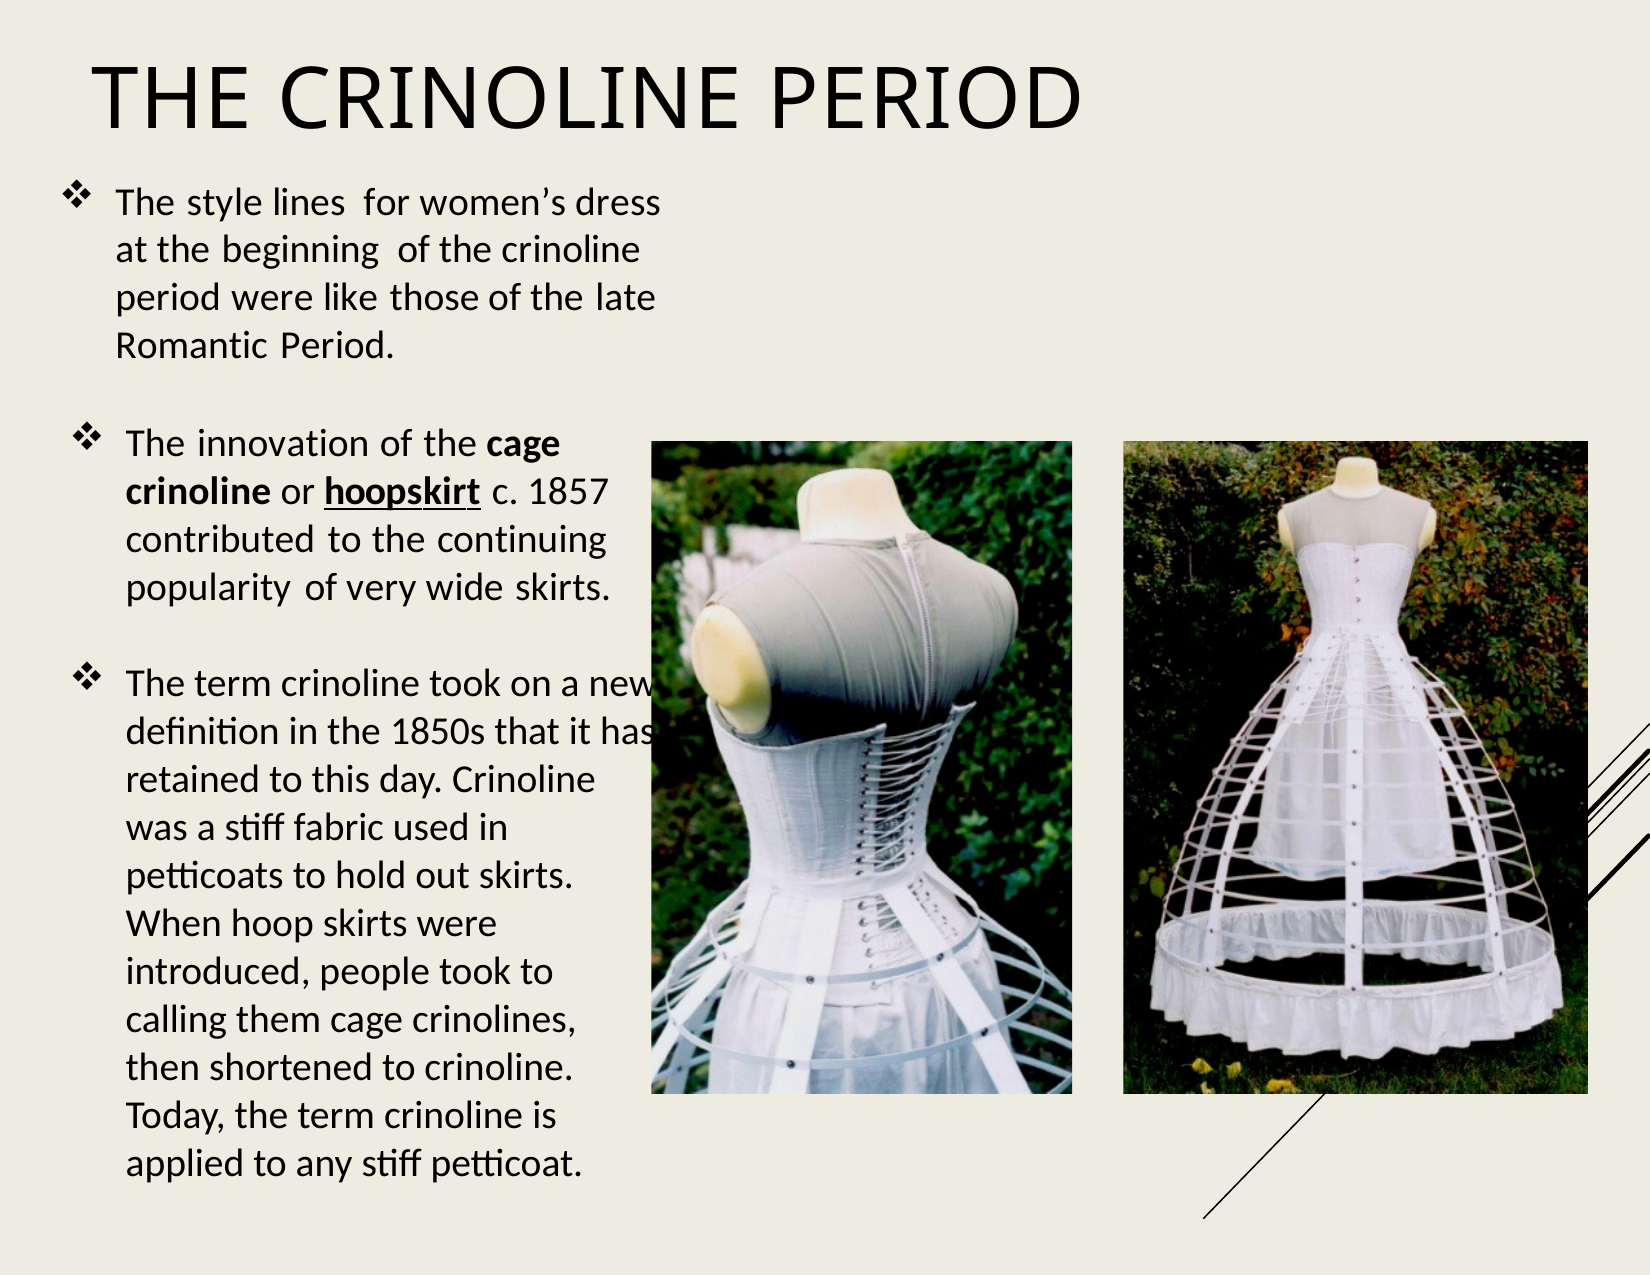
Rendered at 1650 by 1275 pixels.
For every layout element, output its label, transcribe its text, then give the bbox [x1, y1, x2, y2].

title The Crinoline Period [71, 70, 1255, 355]
text_box [1123, 441, 1588, 1094]
text_box The style lines for women’s dress at the beginning of the crinoline period were like those of the late Romantic Period. The innovation of the cage crinoline or hoopskirt c. 1857 contributed to the continuing popularity of very wide skirts. The term crinoline took on a new definition in the 1850s that it has retained to this day. Crinoline was a stiff fabric used in petticoats to hold out skirts. When hoop skirts were introduced, people took to calling them cage crinolines, then shortened to crinoline. Today, the term crinoline is applied to any stiff petticoat. [57, 174, 675, 588]
text_box [651, 441, 1073, 1094]
